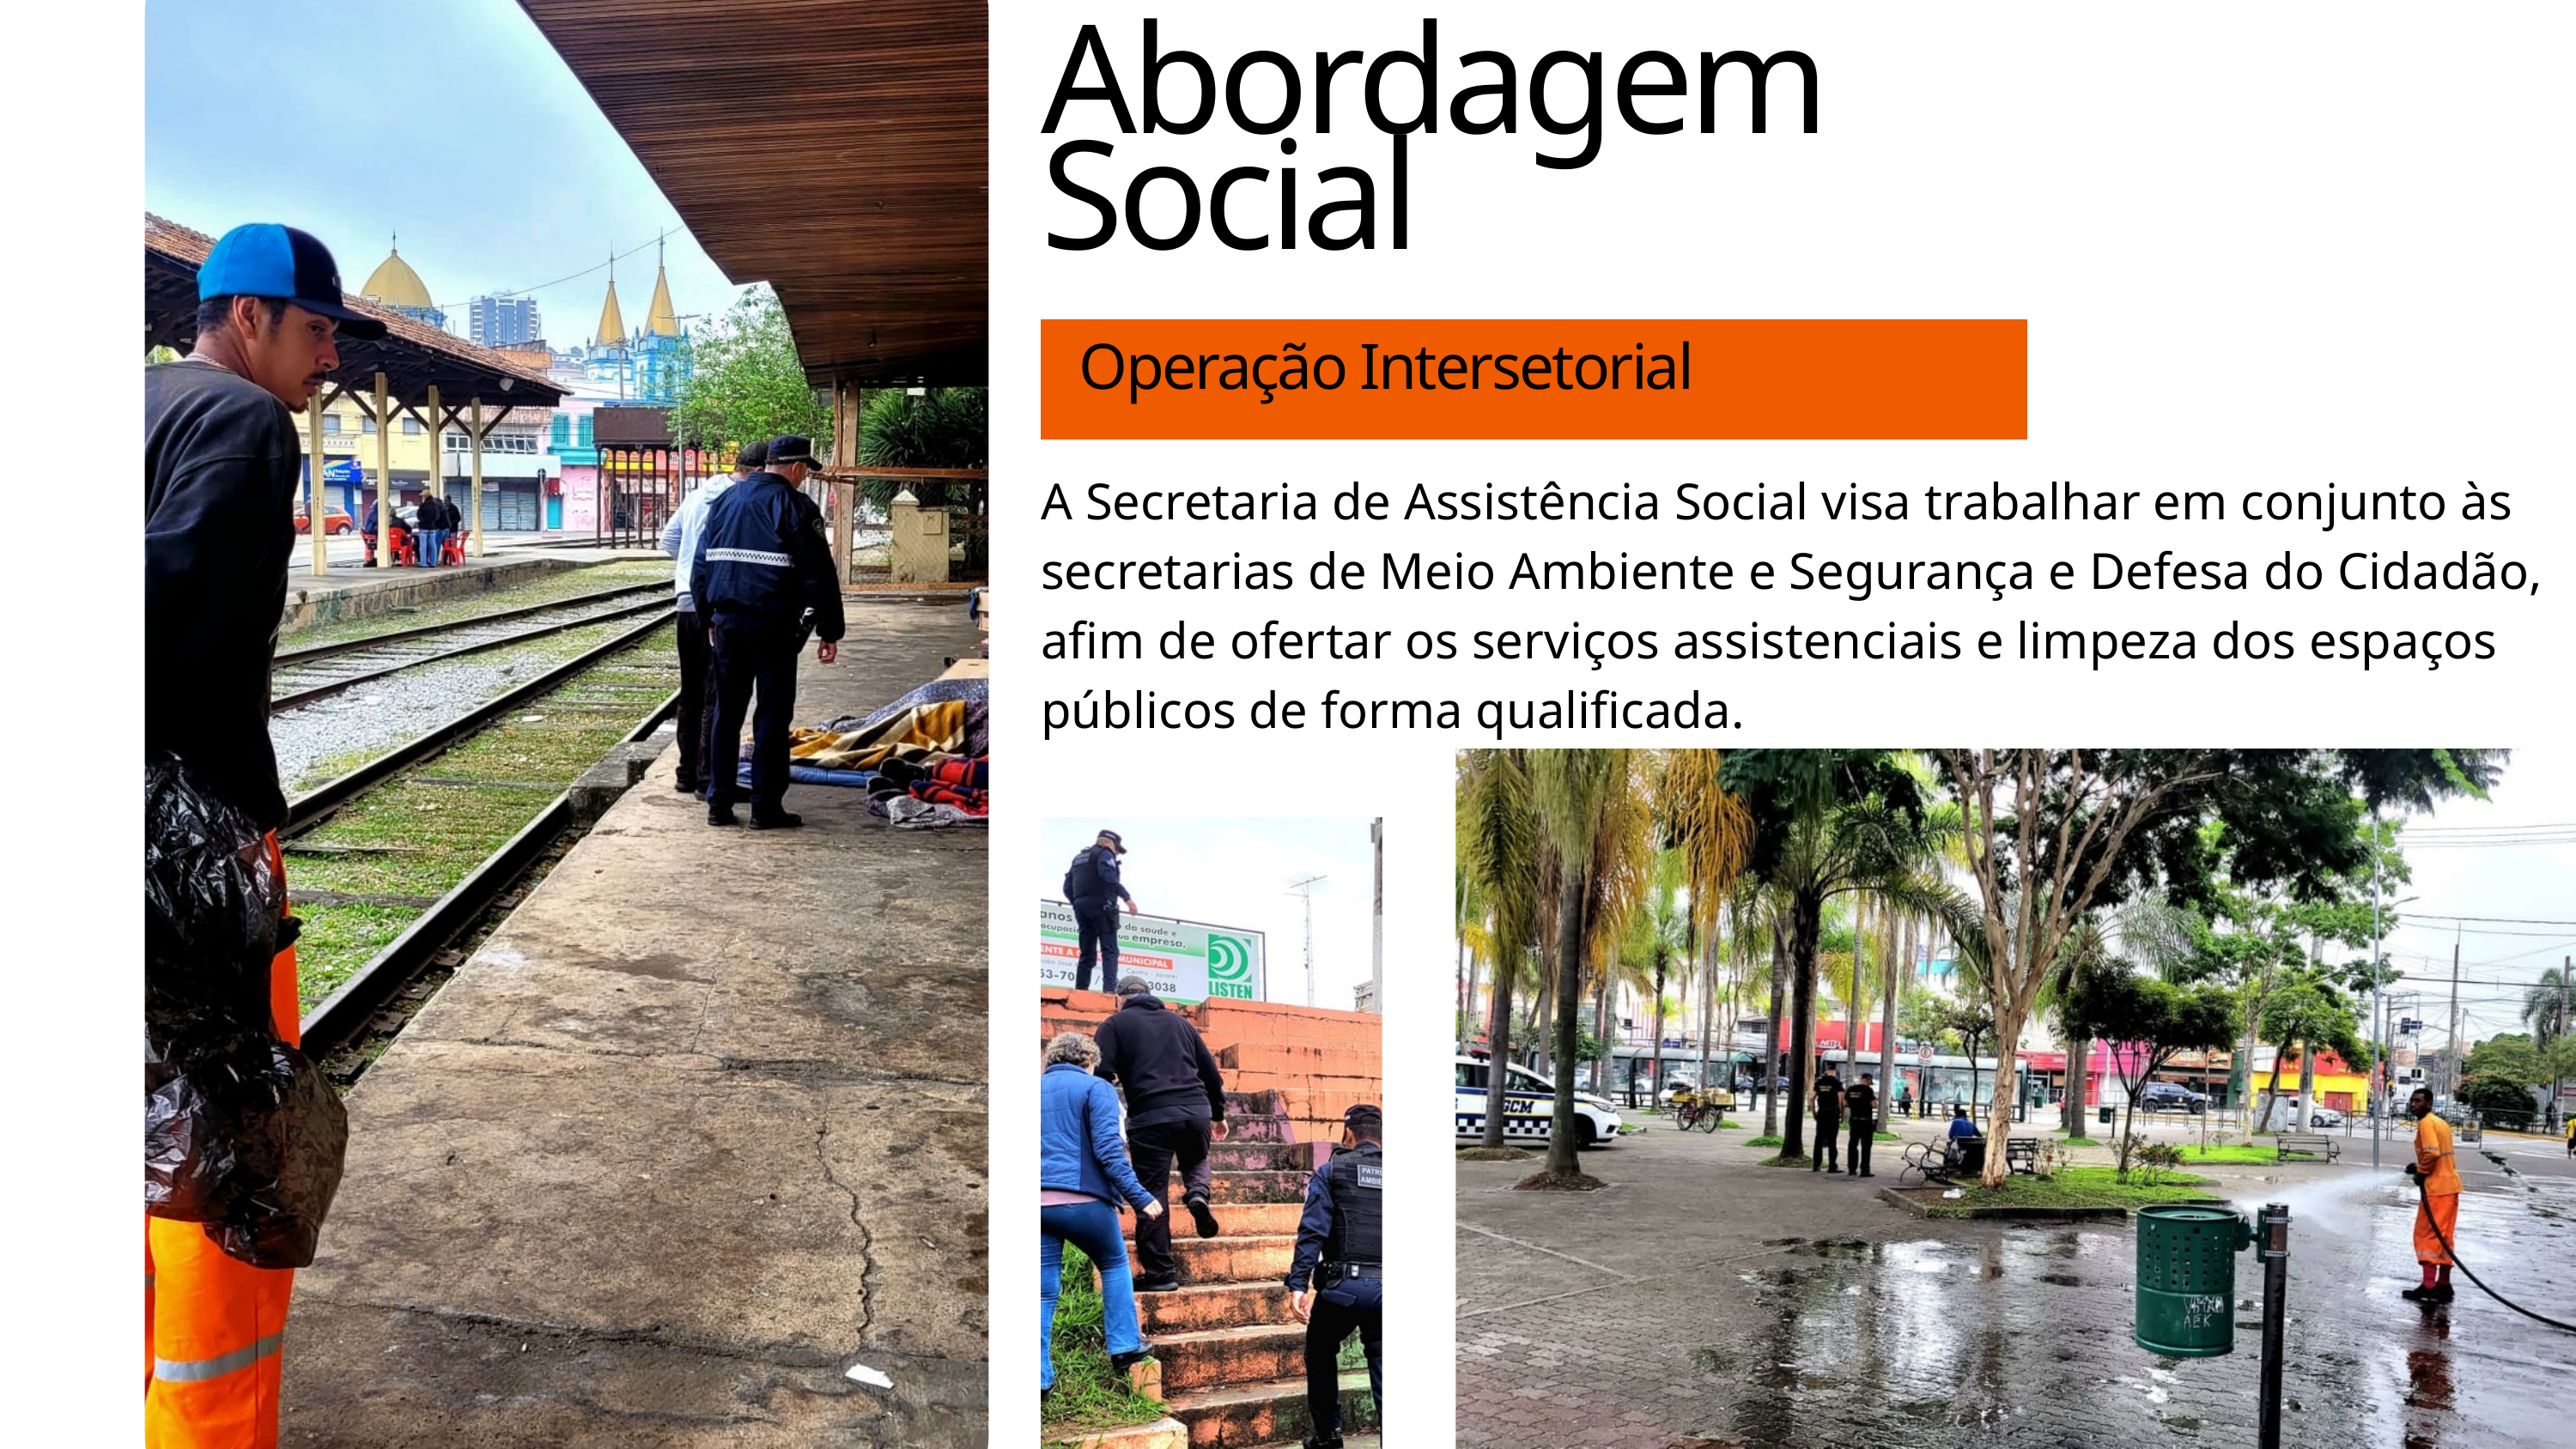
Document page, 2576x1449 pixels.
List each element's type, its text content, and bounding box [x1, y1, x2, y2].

text_box [1041, 817, 1382, 1449]
text_box [1455, 749, 2576, 1449]
text_box A Secretaria de Assistência Social visa trabalhar em conjunto às secretarias de Meio Ambiente e Segurança e Defesa do Cidadão, afim de ofertar os serviços assistenciais e limpeza dos espaços públicos de forma qualificada. [1041, 459, 2576, 739]
text_box Abordagem Social [1041, 47, 1990, 281]
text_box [144, 0, 989, 1449]
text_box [1040, 319, 2028, 440]
